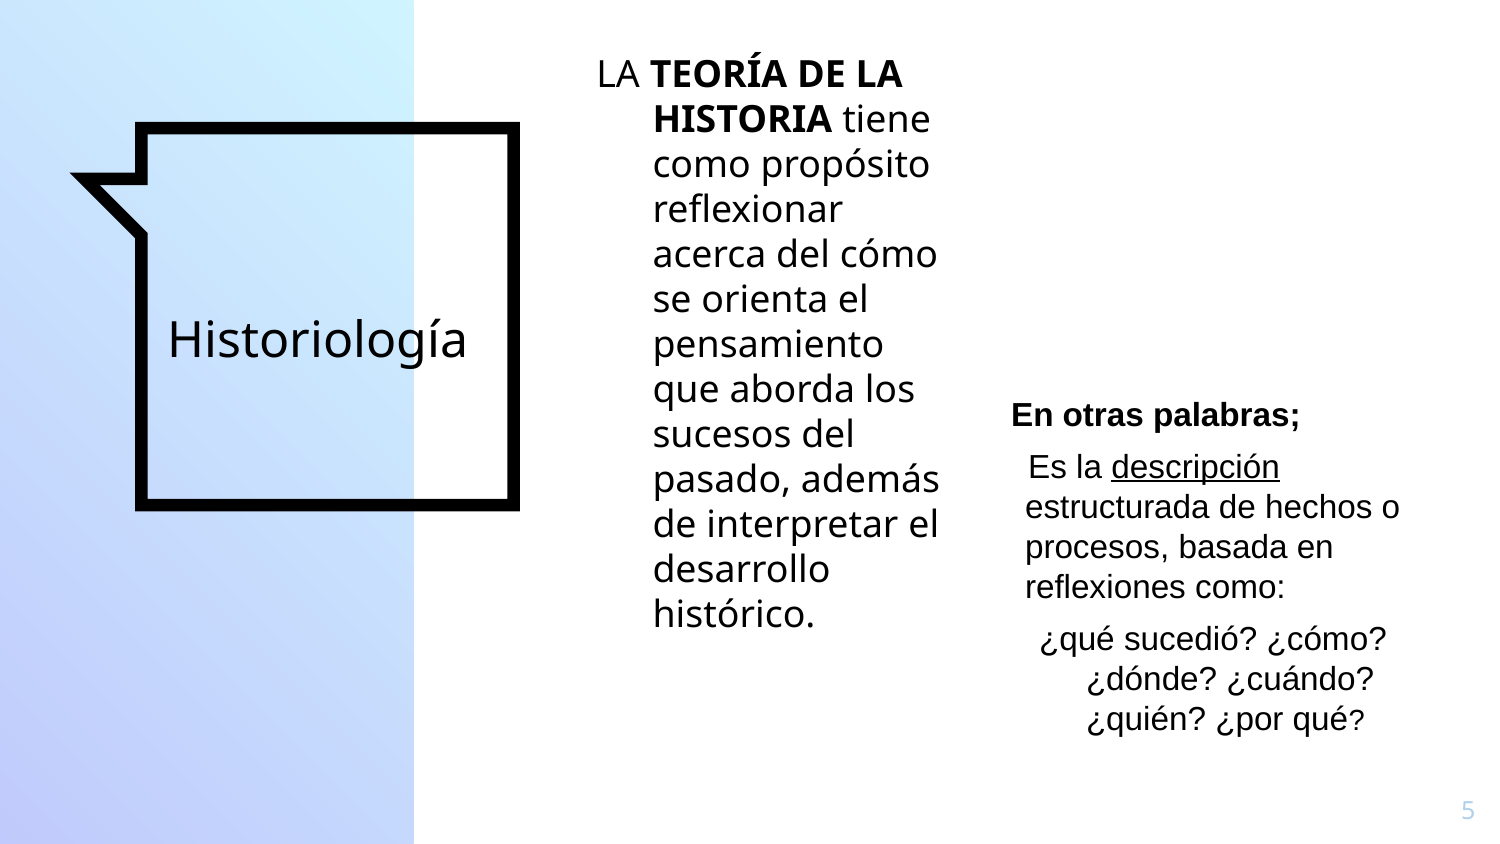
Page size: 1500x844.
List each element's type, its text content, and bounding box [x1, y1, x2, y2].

list LA TEORÍA DE LA HISTORIA tiene como propósito reflexionar acerca del cómo se orienta el pensamiento que aborda los sucesos del pasado, además de interpretar el desarrollo histórico. [562, 35, 968, 681]
slide_number 5 [1400, 779, 1491, 844]
list En otras palabras; Es la descripción estructurada de hechos o procesos, basada en reflexiones como: ¿qué sucedió? ¿cómo? ¿dónde? ¿cuándo? ¿quién? ¿por qué? [996, 325, 1433, 797]
title Historiología [152, 171, 504, 485]
